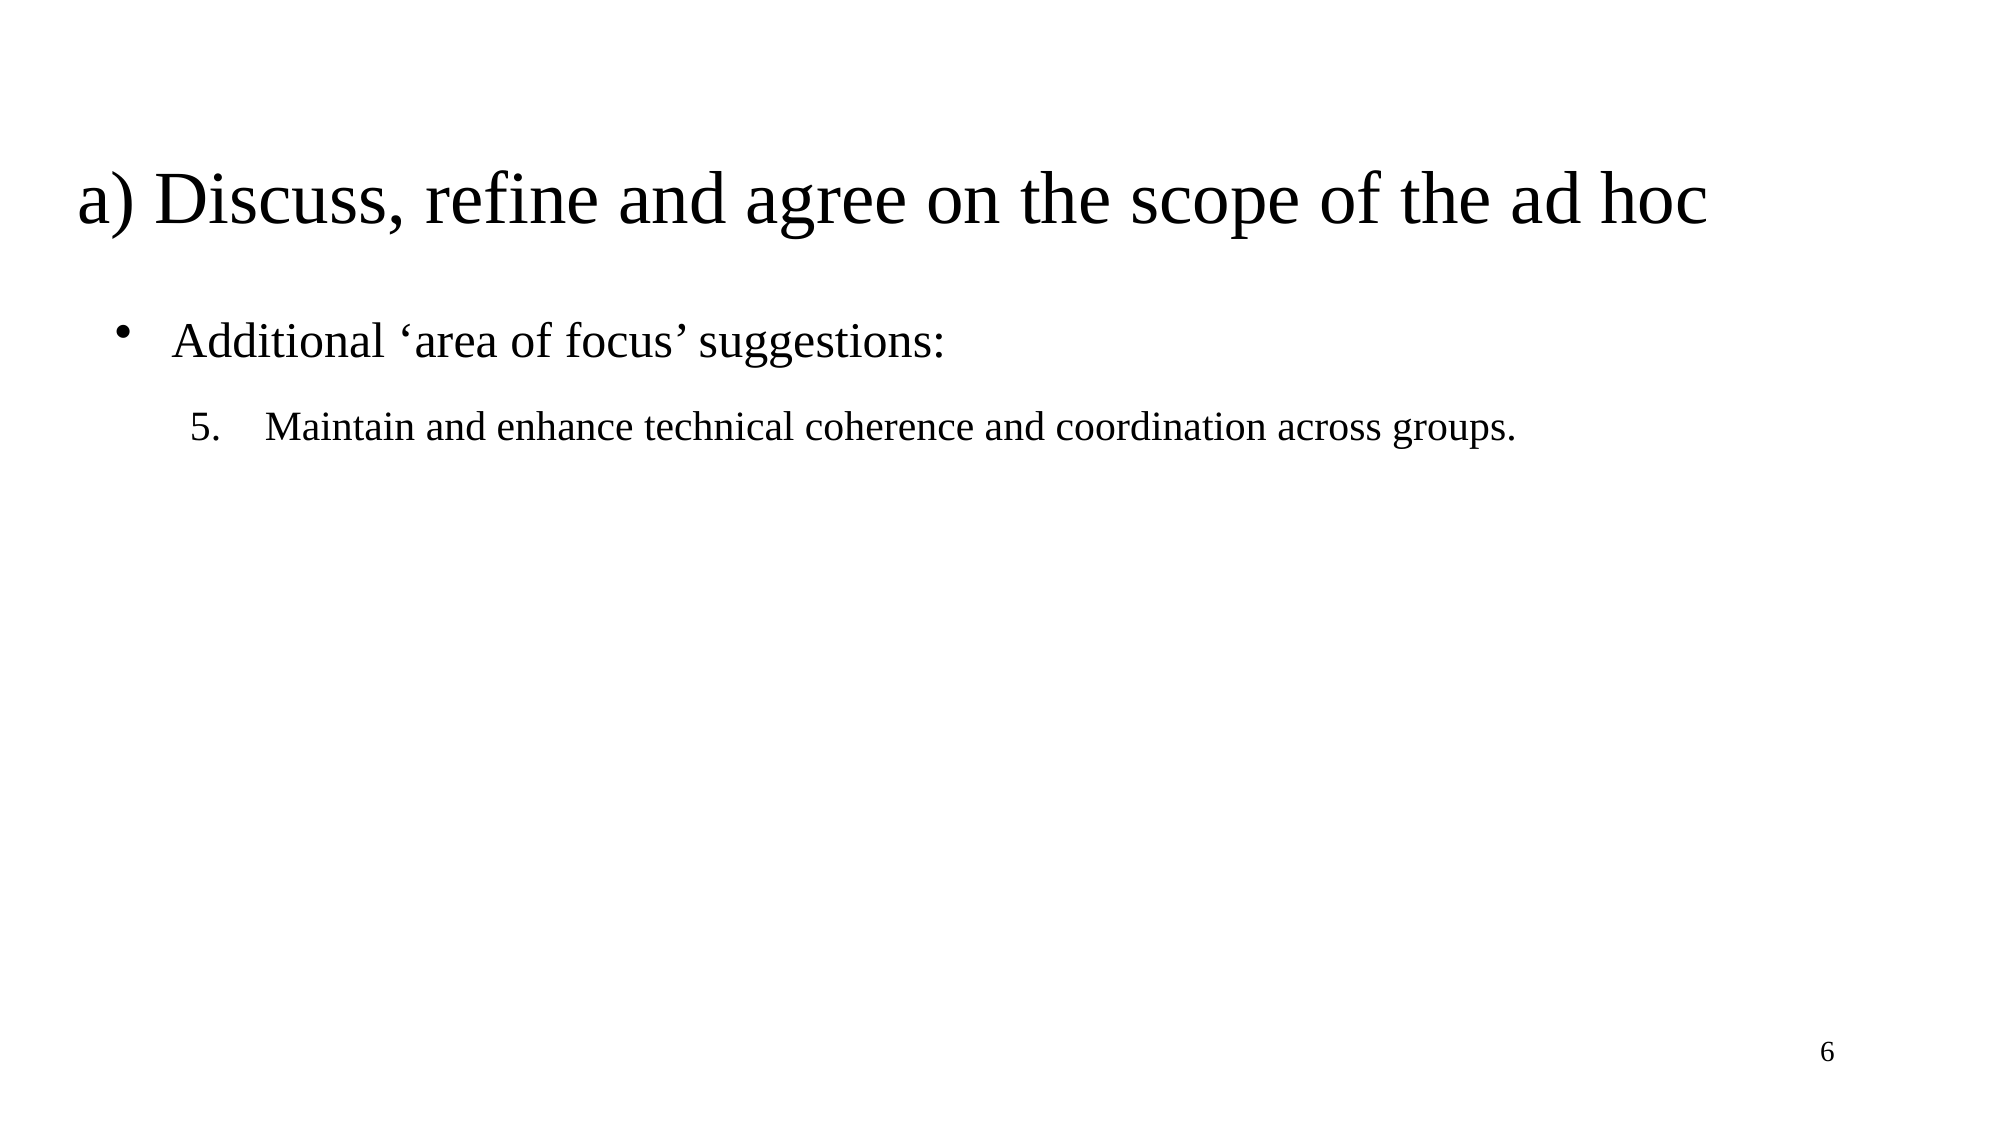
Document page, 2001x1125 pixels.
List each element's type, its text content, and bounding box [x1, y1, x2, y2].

slide_number 6 [1433, 1024, 1851, 1101]
list Additional ‘area of focus’ suggestions: Maintain and enhance technical coherence and coordination across groups. [99, 299, 1888, 1063]
title a) Discuss, refine and agree on the scope of the ad hoc [62, 99, 1901, 288]
